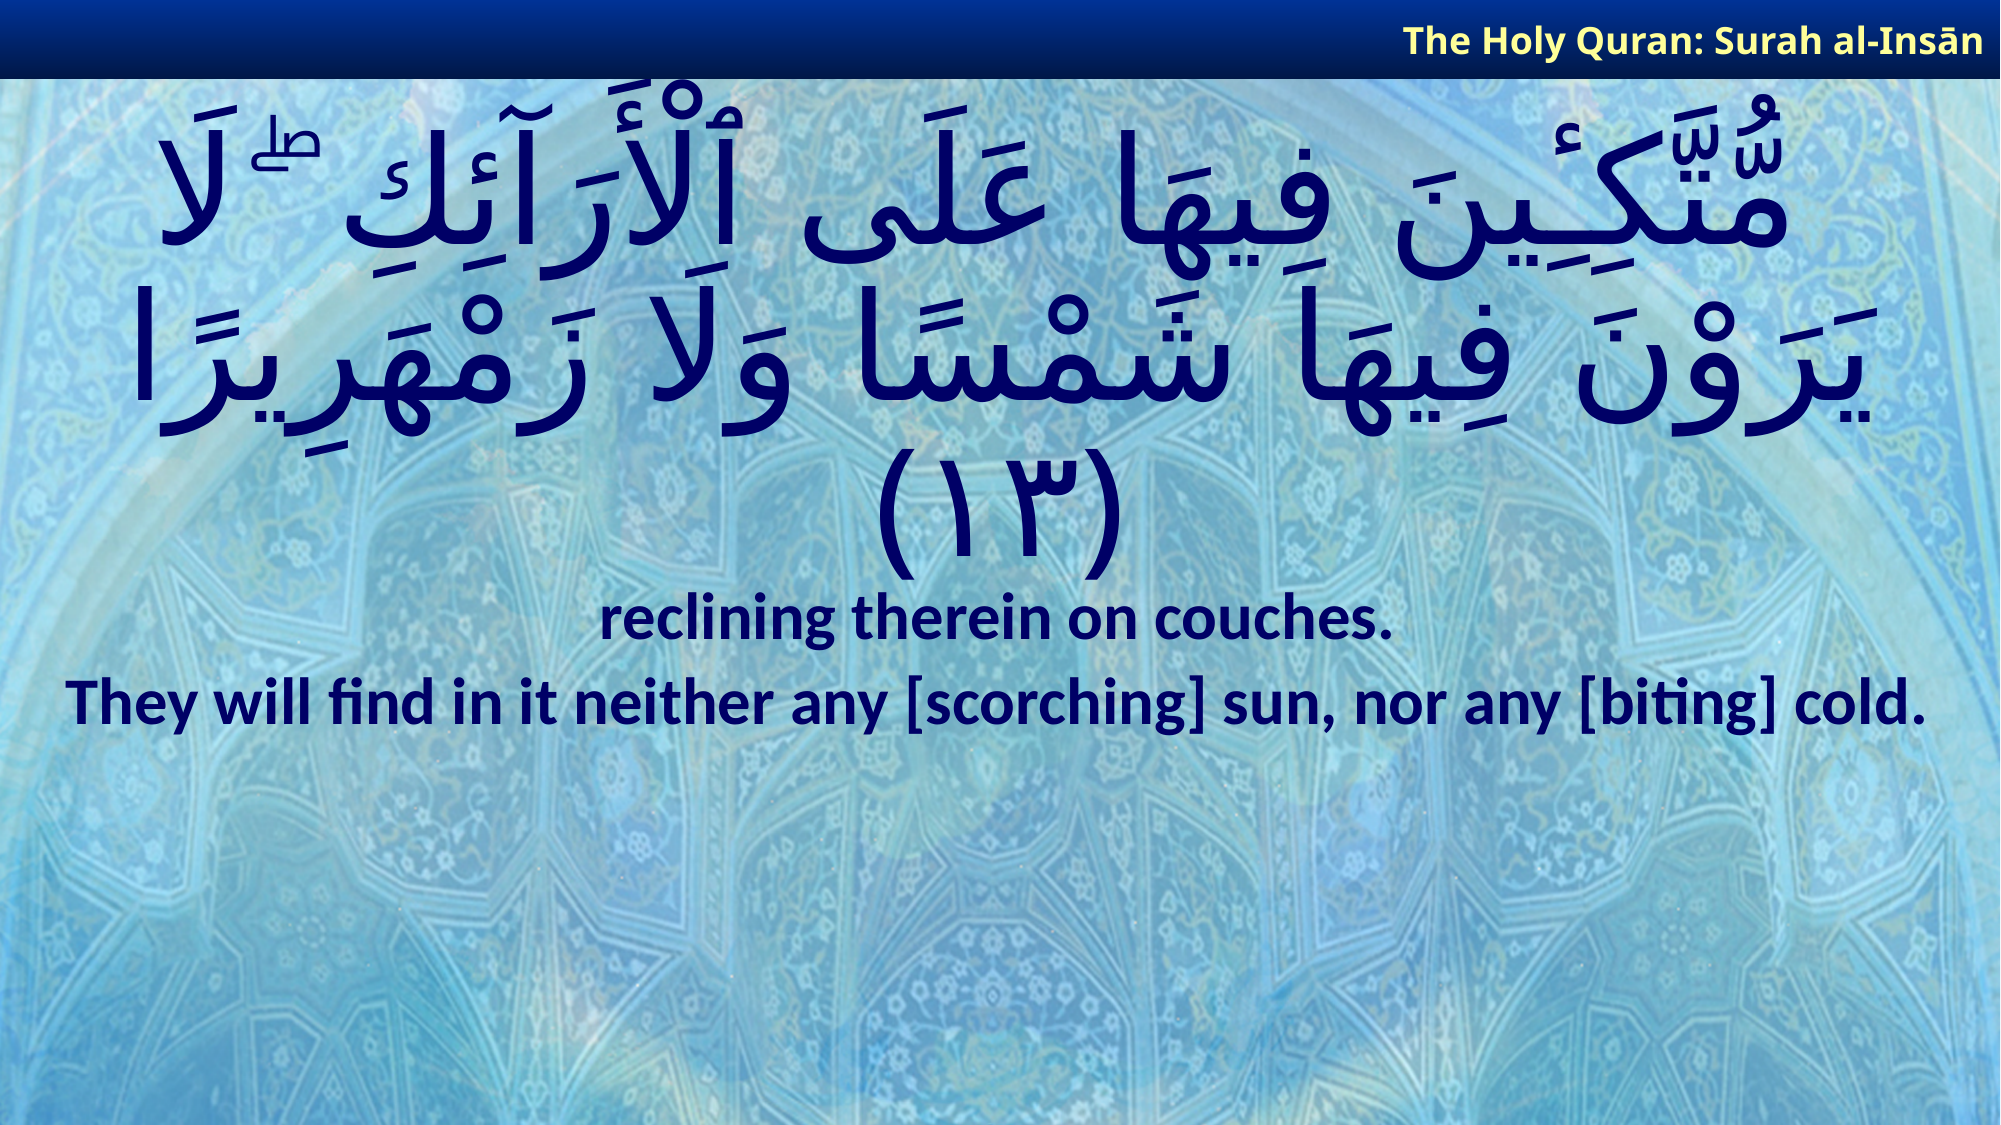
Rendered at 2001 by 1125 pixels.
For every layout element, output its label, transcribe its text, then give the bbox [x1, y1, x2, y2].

picture [0, 0, 2001, 1125]
subtitle reclining therein on couches. They will find in it neither any [scorching] sun, nor any [biting] cold. [7, 574, 1989, 862]
title مُّتَّكِـِٔينَ فِيهَا عَلَى ٱلْأَرَآئِكِ ۖ لَا يَرَوْنَ فِيهَا شَمْسًا وَلَا زَمْهَرِيرًا ﴿١٣﴾ [0, 231, 2000, 473]
text_box The Holy Quran: Surah al-Insān [0, 0, 2000, 79]
